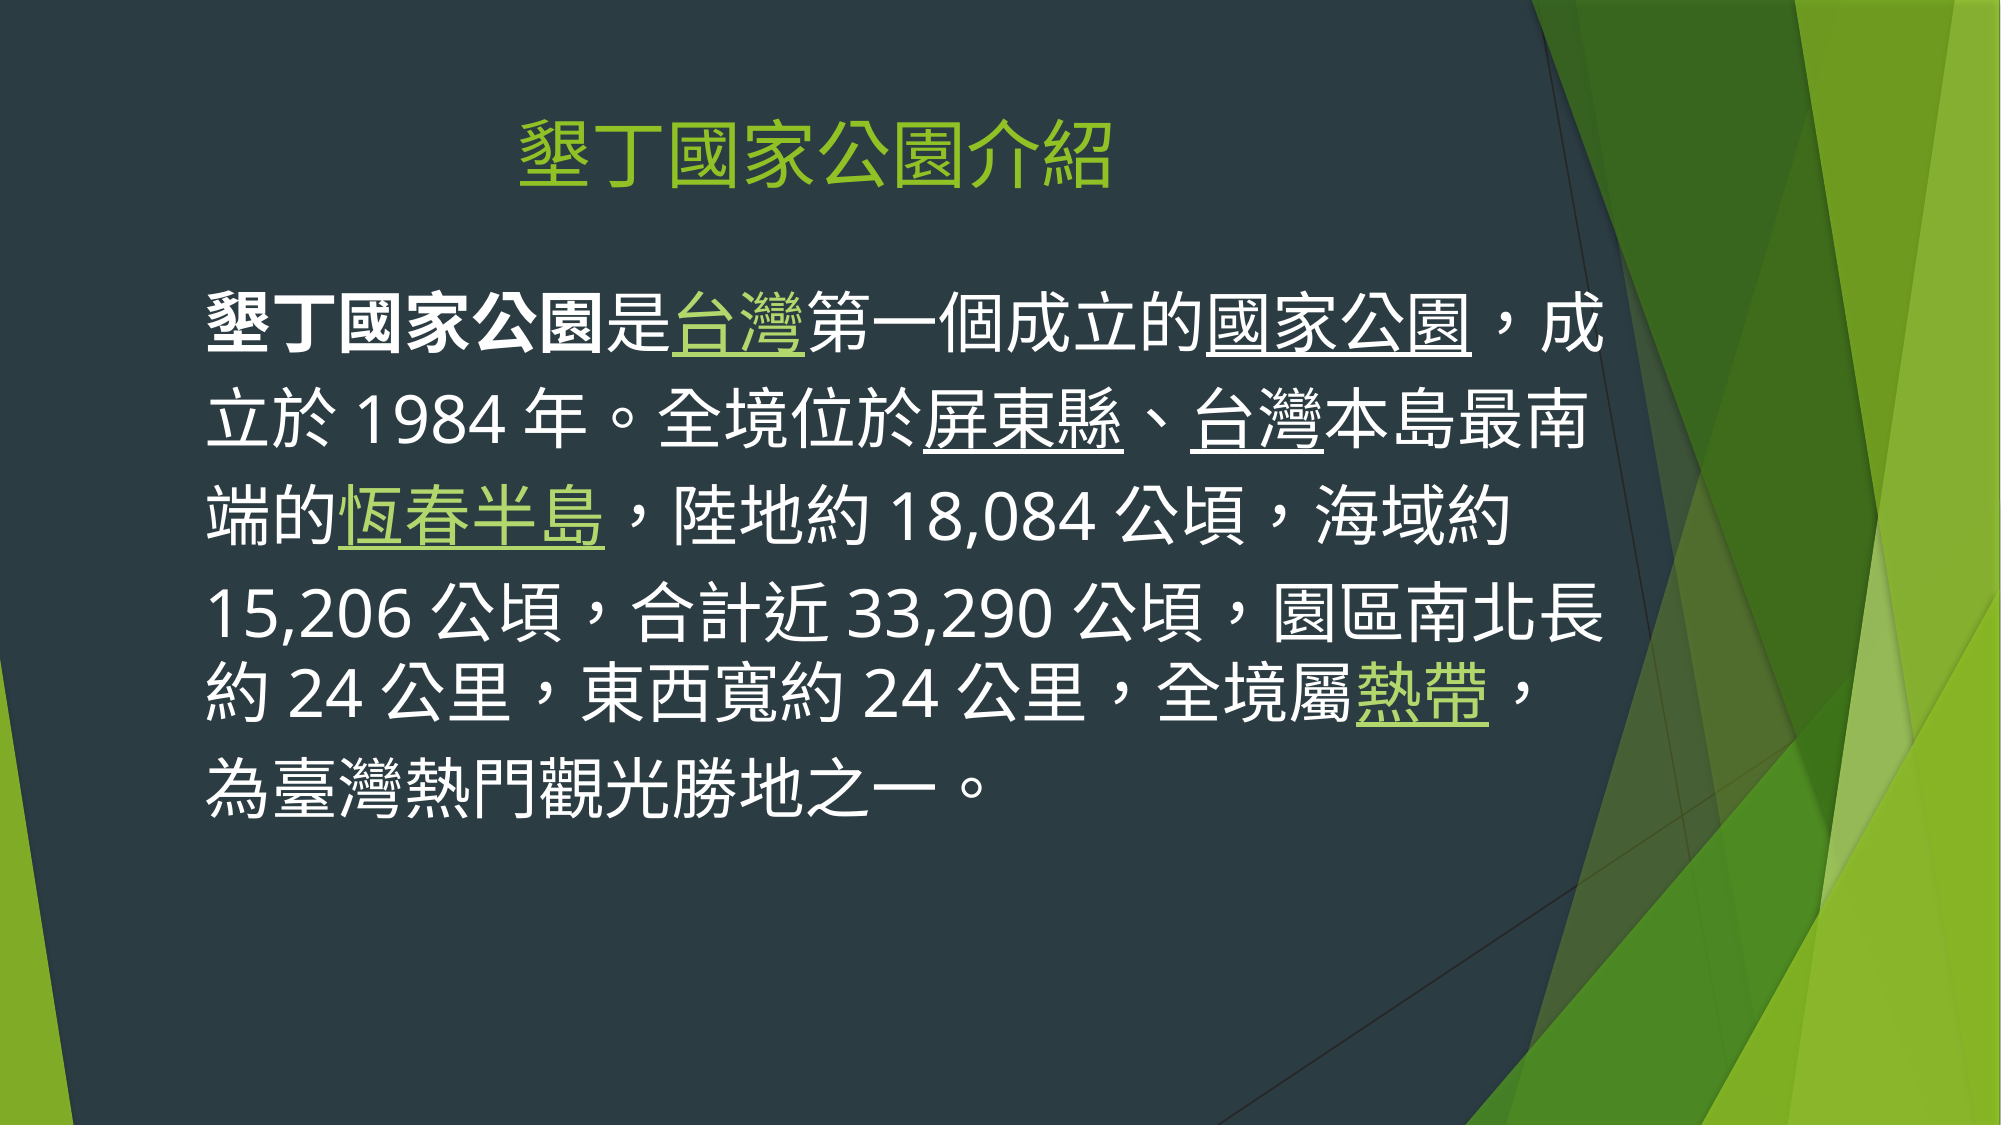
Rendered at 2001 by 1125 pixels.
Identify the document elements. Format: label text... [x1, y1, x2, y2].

title 墾丁國家公園介紹 [111, 99, 1522, 317]
list 墾丁國家公園是台灣第一個成立的國家公園，成立於1984年。全境位於屏東縣、台灣本島最南端的恆春半島，陸地約18,084公頃，海域約15,206公頃，合計近33,290公頃，園區南北長約24公里，東西寬約24公里，全境屬熱帶，為臺灣熱門觀光勝地之一。 [189, 272, 1637, 910]
